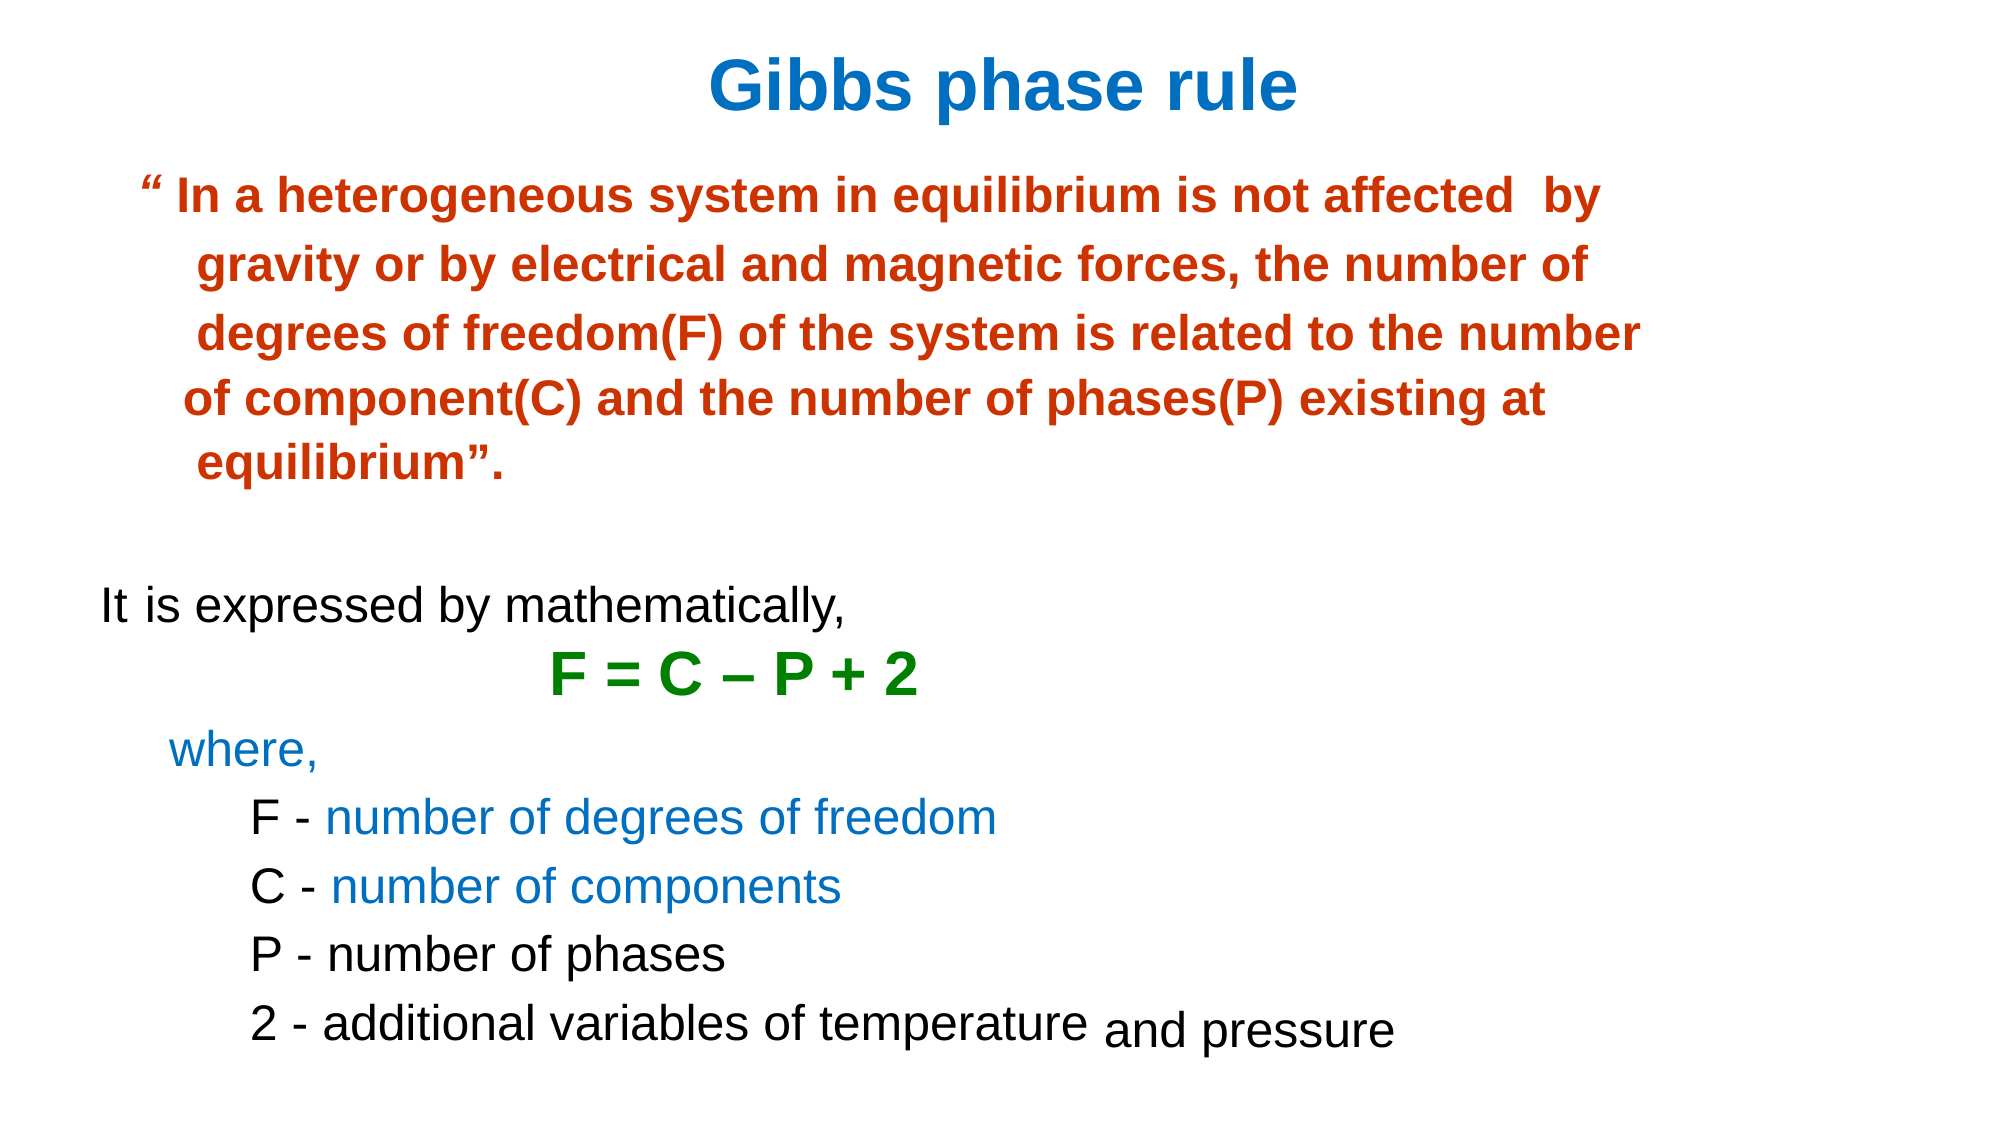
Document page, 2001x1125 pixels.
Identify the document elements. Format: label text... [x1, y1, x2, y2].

text_box It [97, 576, 138, 631]
text_box phases(P) [1043, 369, 1295, 424]
text_box of [983, 369, 1042, 424]
text_box at [1499, 369, 1556, 424]
text_box of component(C) and the number equilibrium”. [180, 369, 981, 493]
text_box is expressed by mathematically, F = C – P + 2 where, F - number of degrees of freedom C - number of components P - number of phases 2 - additional variables of temperature [139, 576, 1100, 1056]
text_box Gibbs phase rule In a heterogeneous system in equilibrium is not affected by gravity or by electrical and magnetic forces, the number of degrees of freedom(F) of the system is related to the number [174, 43, 1650, 355]
text_box existing [1296, 369, 1498, 424]
text_box “ [135, 163, 173, 218]
text_box and pressure [1101, 1001, 1406, 1056]
